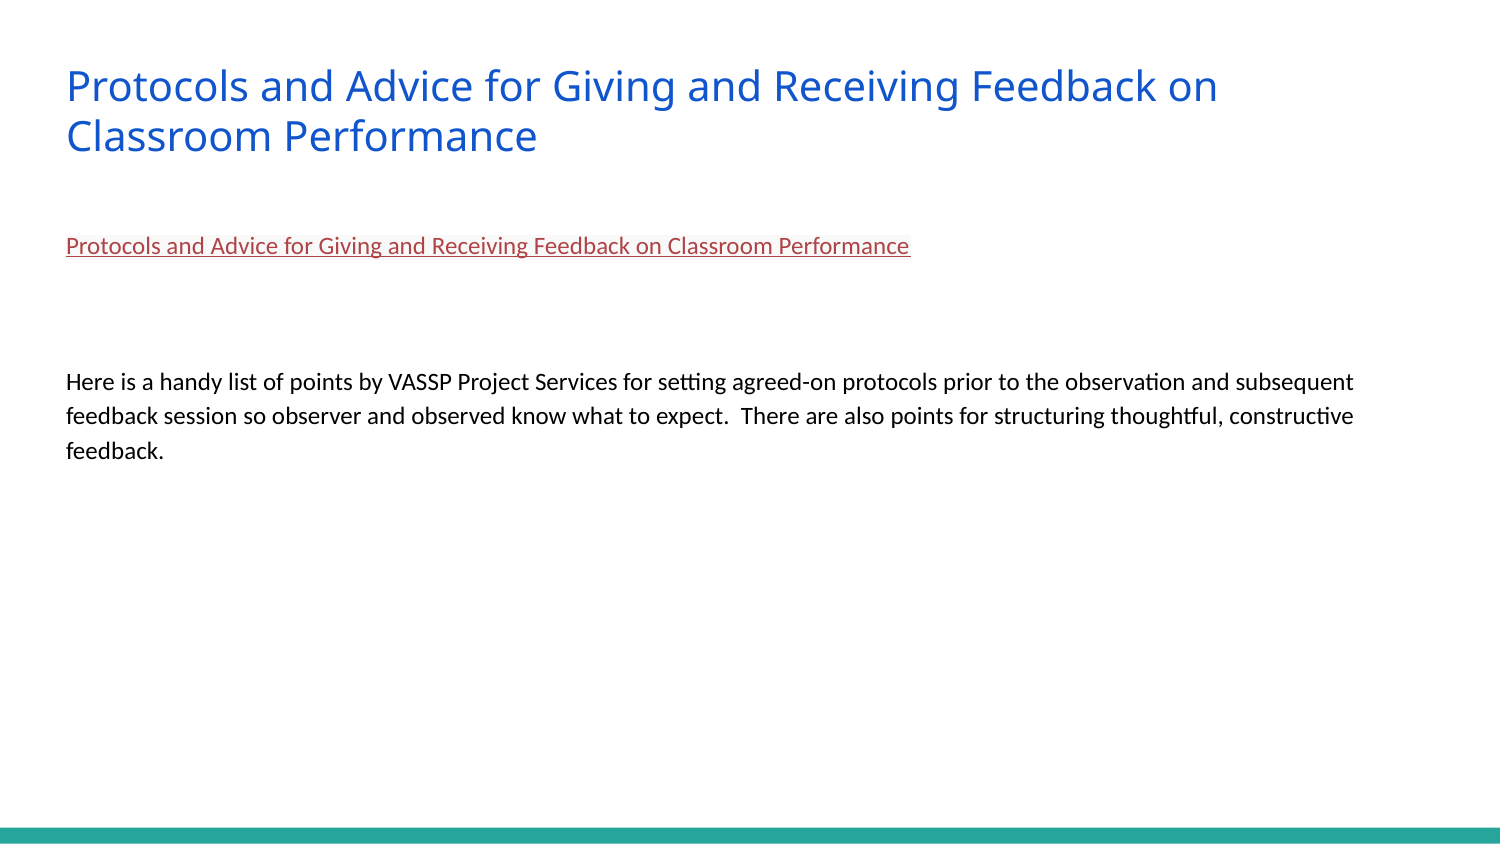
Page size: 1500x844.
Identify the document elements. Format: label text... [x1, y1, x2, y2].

list Protocols and Advice for Giving and Receiving Feedback on Classroom Performance Here is a handy list of points by VASSP Project Services for setting agreed-on protocols prior to the observation and subsequent feedback session so observer and observed know what to expect. There are also points for structuring thoughtful, constructive feedback. [51, 209, 1449, 750]
title Protocols and Advice for Giving and Receiving Feedback on Classroom Performance [51, 45, 1449, 165]
